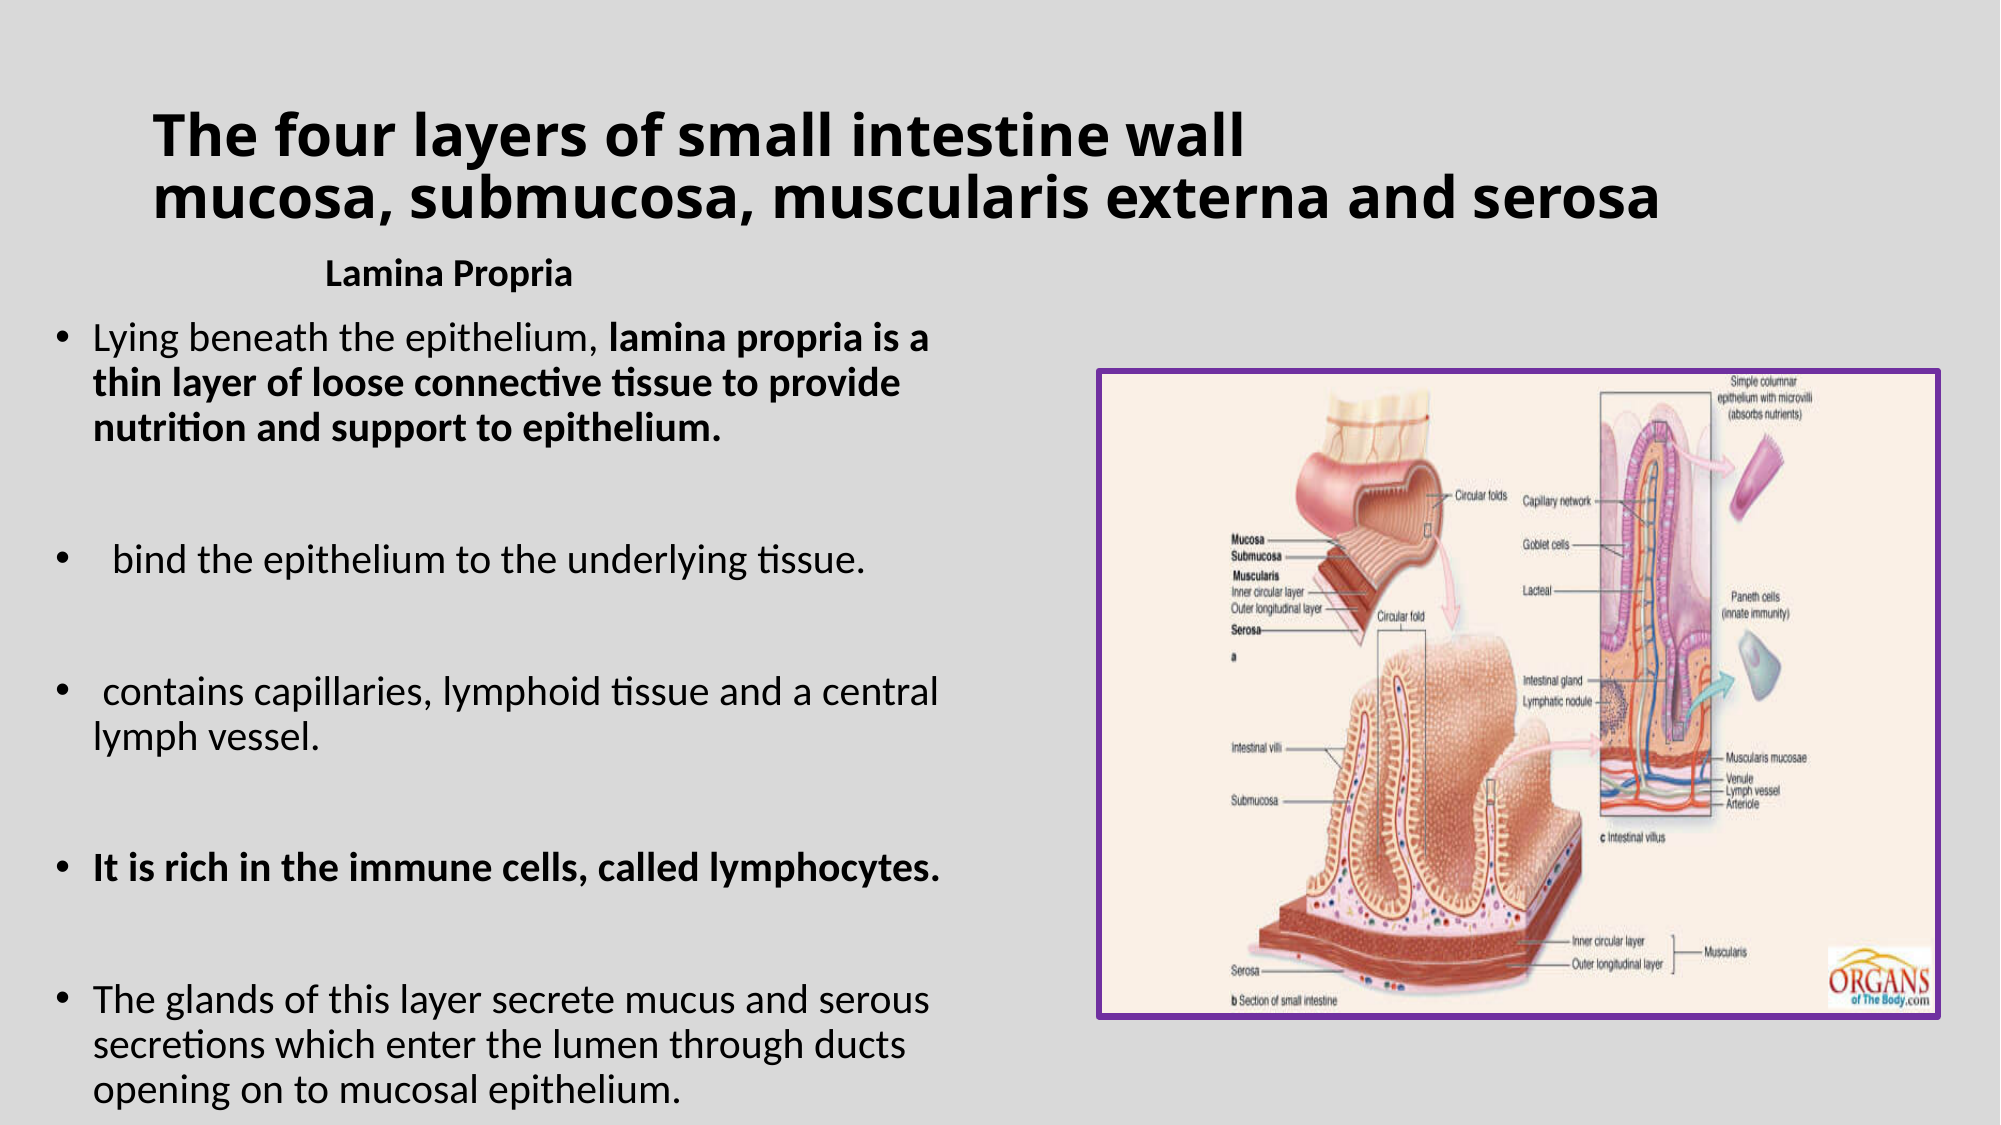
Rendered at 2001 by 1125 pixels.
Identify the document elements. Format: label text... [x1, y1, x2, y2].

title The four layers of small intestine wall mucosa, submucosa, muscularis externa and serosa [137, 59, 1863, 278]
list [1101, 374, 1935, 1014]
list Lamina Propria Lying beneath the epithelium, lamina propria is a thin layer of loose connective tissue to provide nutrition and support to epithelium. bind the epithelium to the underlying tissue. contains capillaries, lymphoid tissue and a central lymph vessel. It is rich in the immune cells, called lymphocytes. The glands of this layer secrete mucus and serous secretions which enter the lumen through ducts opening on to mucosal epithelium. [40, 244, 988, 1058]
